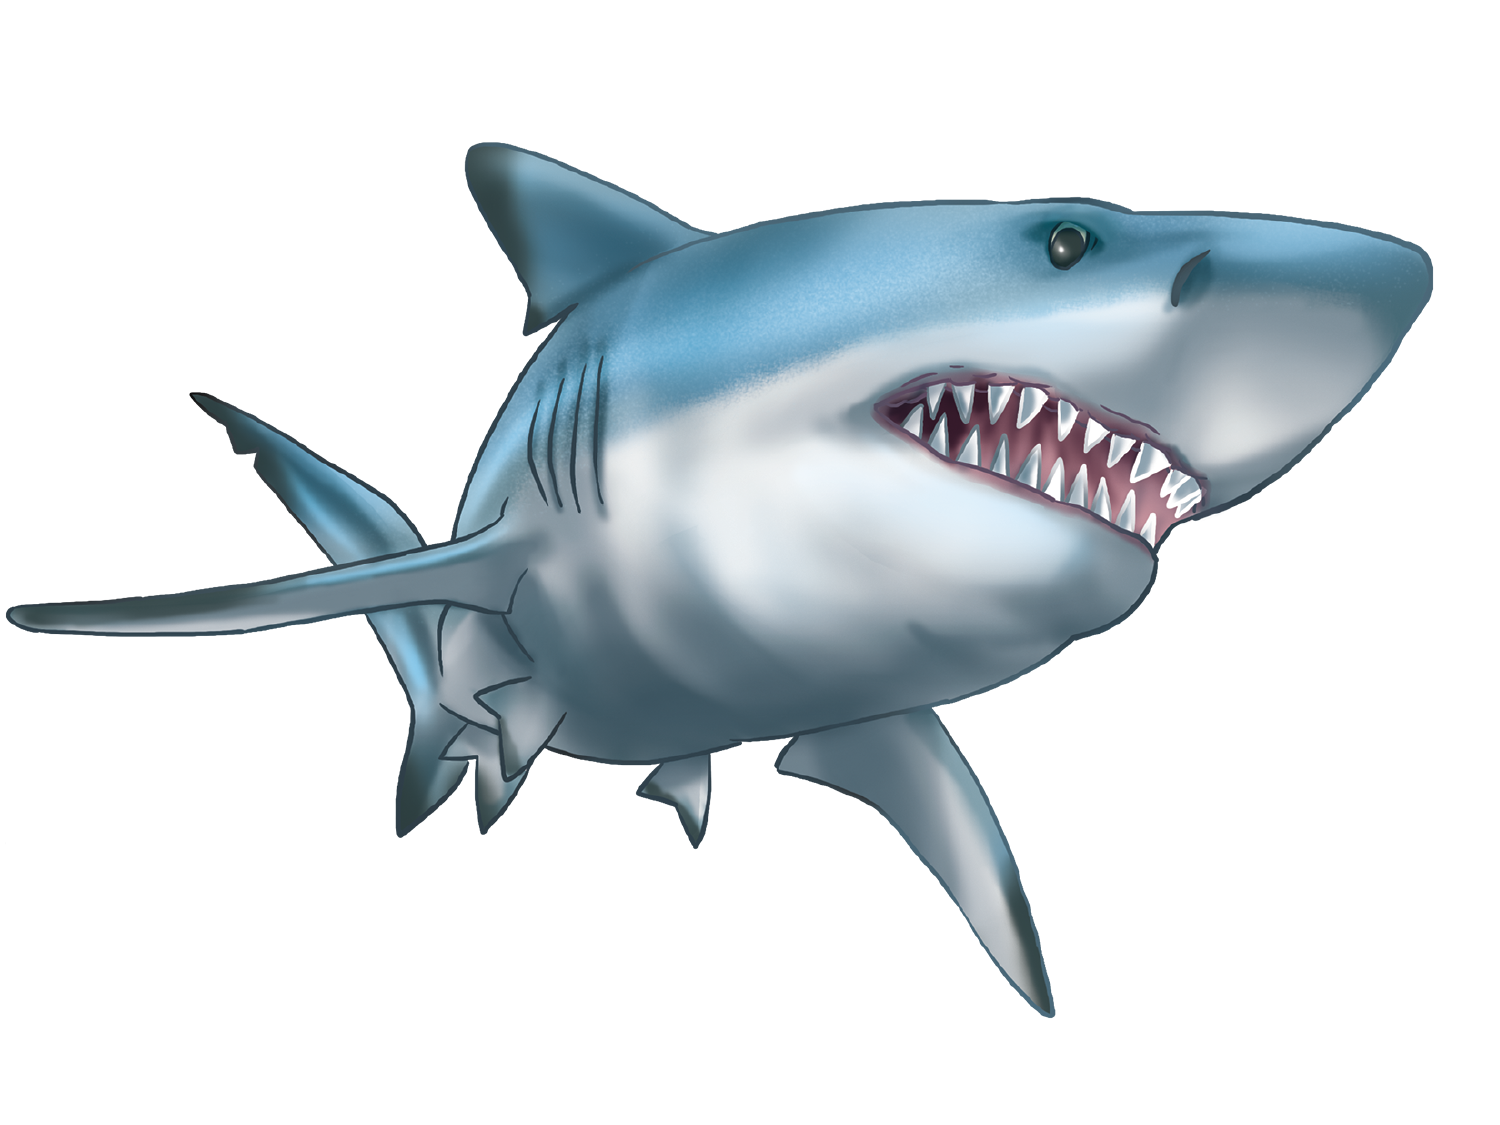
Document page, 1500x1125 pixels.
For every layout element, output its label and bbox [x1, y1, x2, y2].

picture [0, 101, 1442, 1037]
